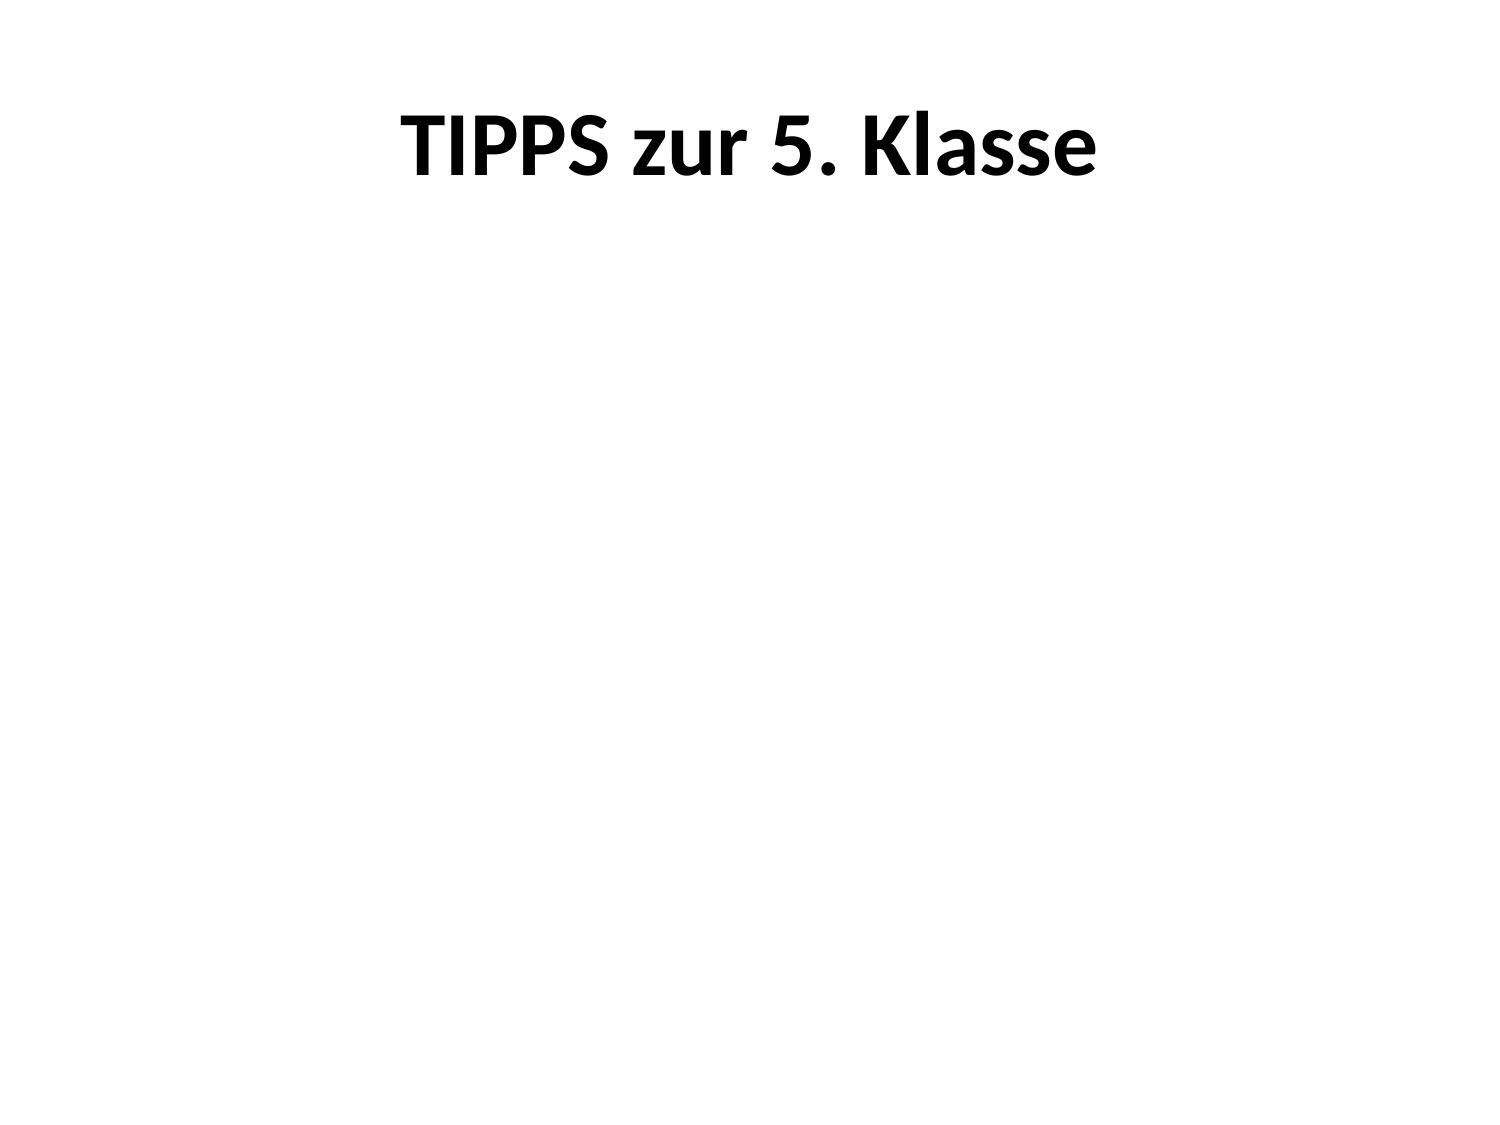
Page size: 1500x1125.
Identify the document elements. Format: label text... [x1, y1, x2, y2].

title TIPPS zur 5. Klasse [75, 45, 1425, 233]
